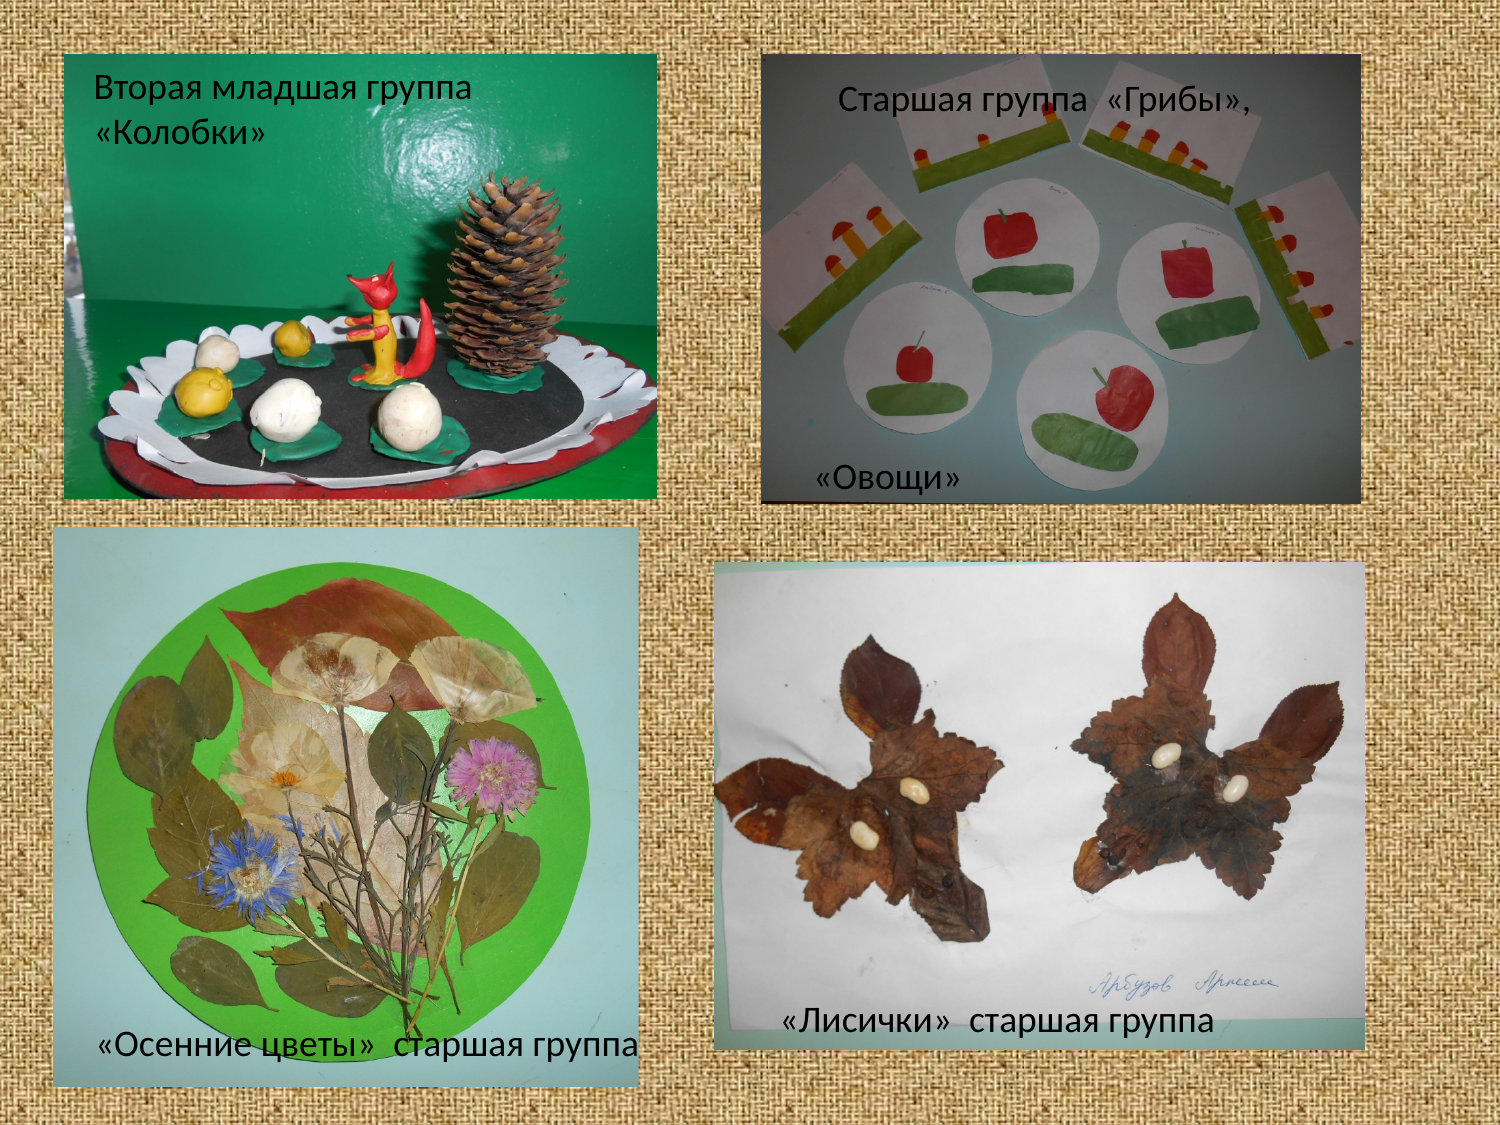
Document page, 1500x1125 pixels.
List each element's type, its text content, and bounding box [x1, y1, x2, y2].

picture [0, 0, 1500, 1125]
text_box «Осенние цветы» старшая группа [643, 1011, 655, 1072]
